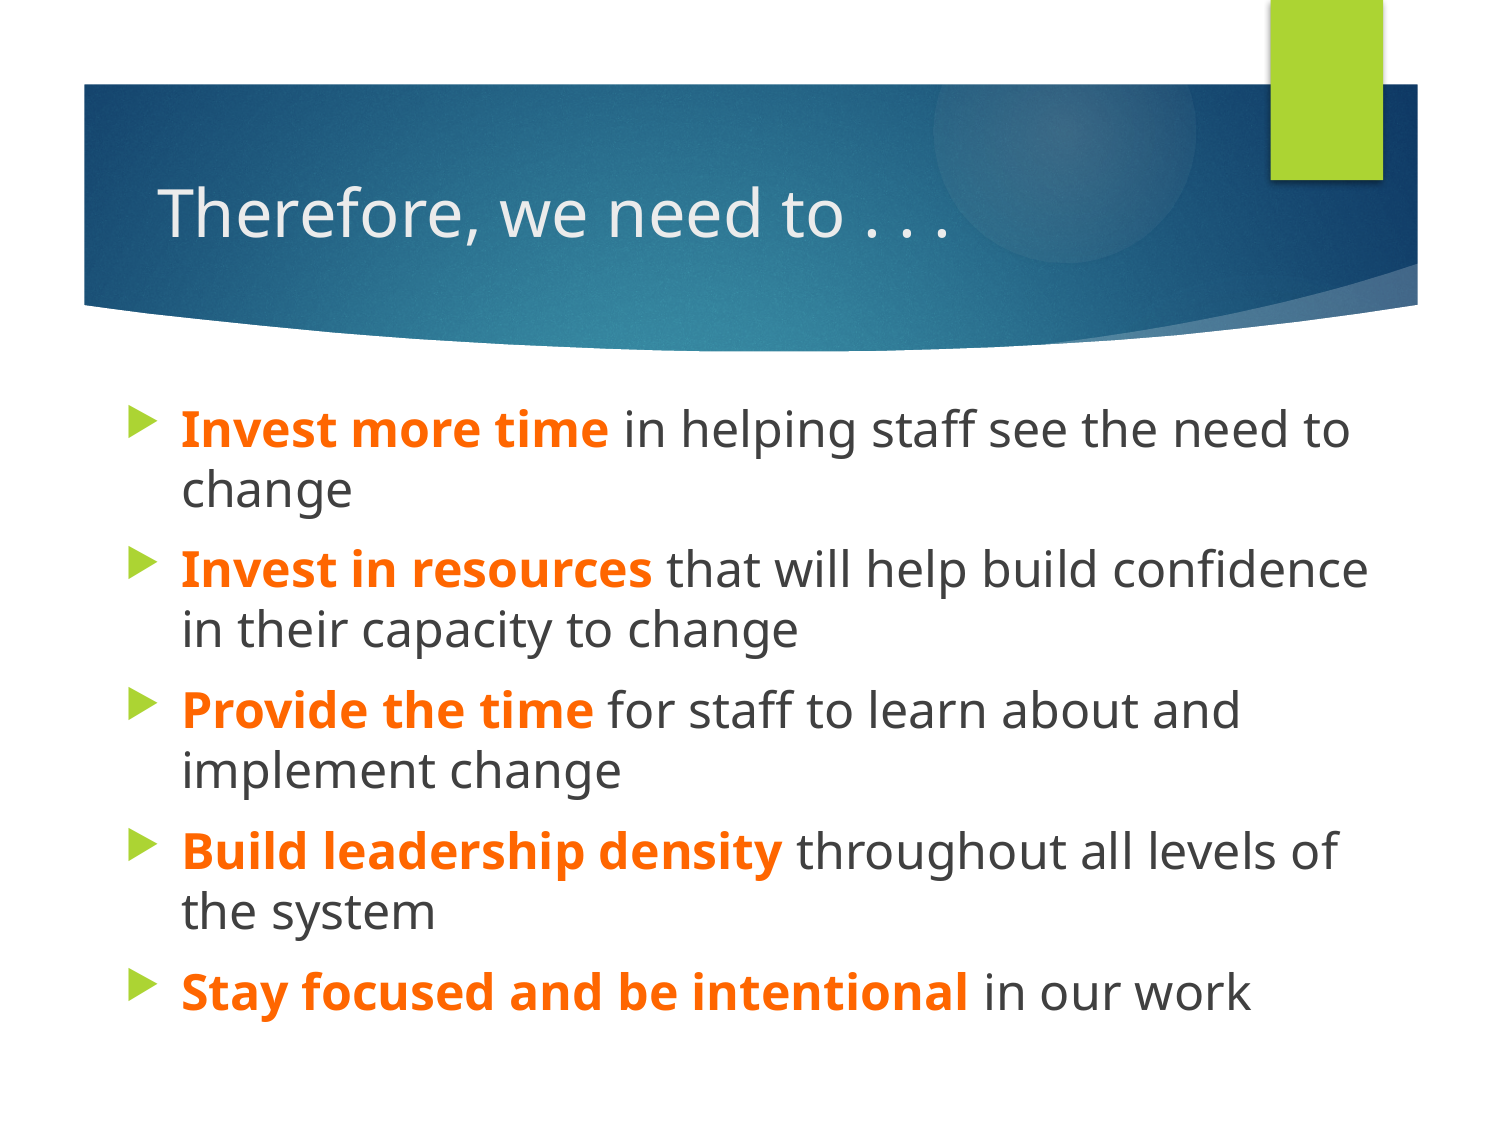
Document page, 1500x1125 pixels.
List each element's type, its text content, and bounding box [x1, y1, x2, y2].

title Therefore, we need to . . . [142, 152, 1183, 269]
list Invest more time in helping staff see the need to change Invest in resources that will help build confidence in their capacity to change Provide the time for staff to learn about and implement change Build leadership density throughout all levels of the system Stay focused and be intentional in our work [109, 389, 1398, 1095]
